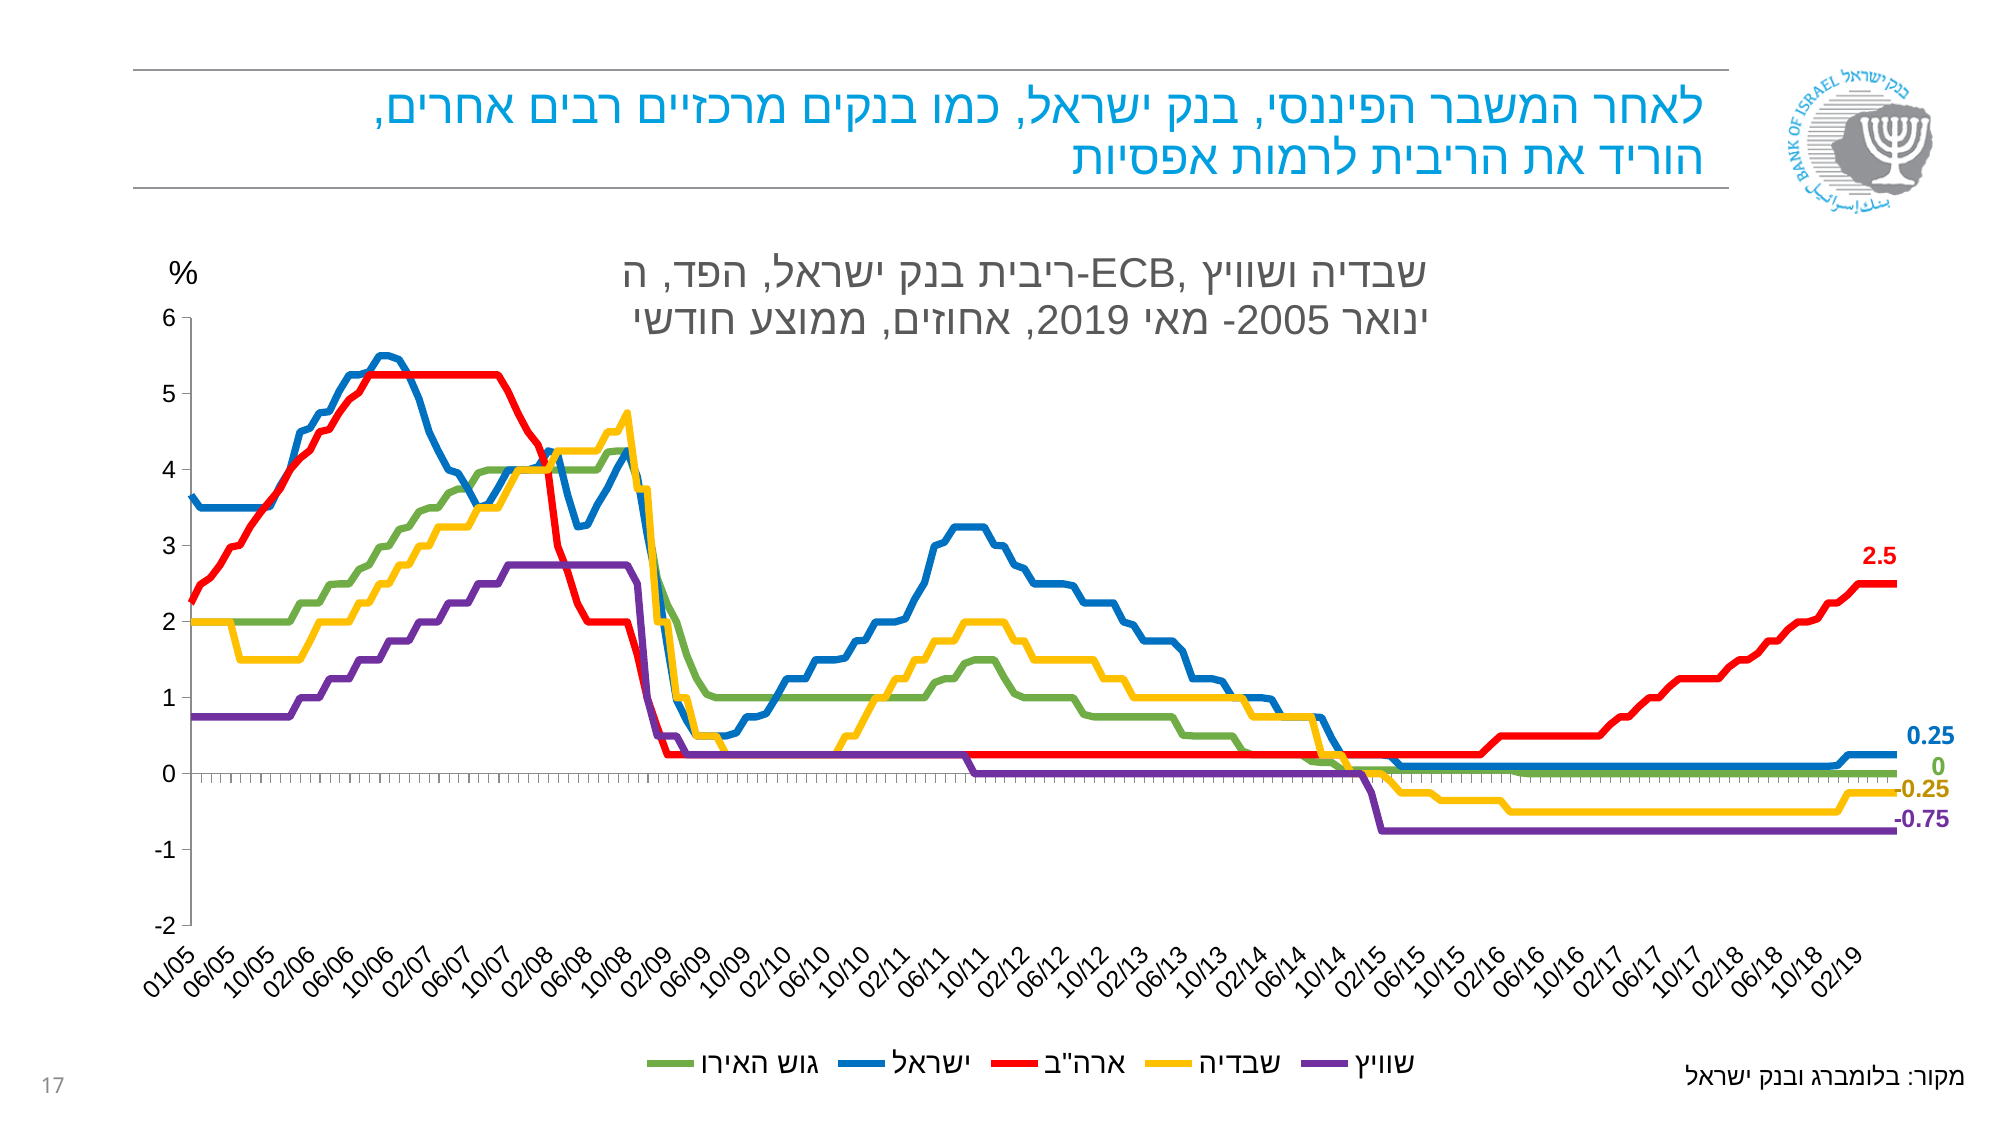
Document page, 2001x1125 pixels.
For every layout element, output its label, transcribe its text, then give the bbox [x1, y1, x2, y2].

picture [1788, 67, 1933, 212]
slide_number 17 [25, 1056, 105, 1116]
text_box מקור: בלומברג ובנק ישראל [1070, 1053, 1981, 1096]
title לאחר המשבר הפיננסי, בנק ישראל, כמו בנקים מרכזיים רבים אחרים, הוריד את הריבית לרמות אפסיות [247, 75, 1721, 193]
chart [92, 212, 1970, 1086]
